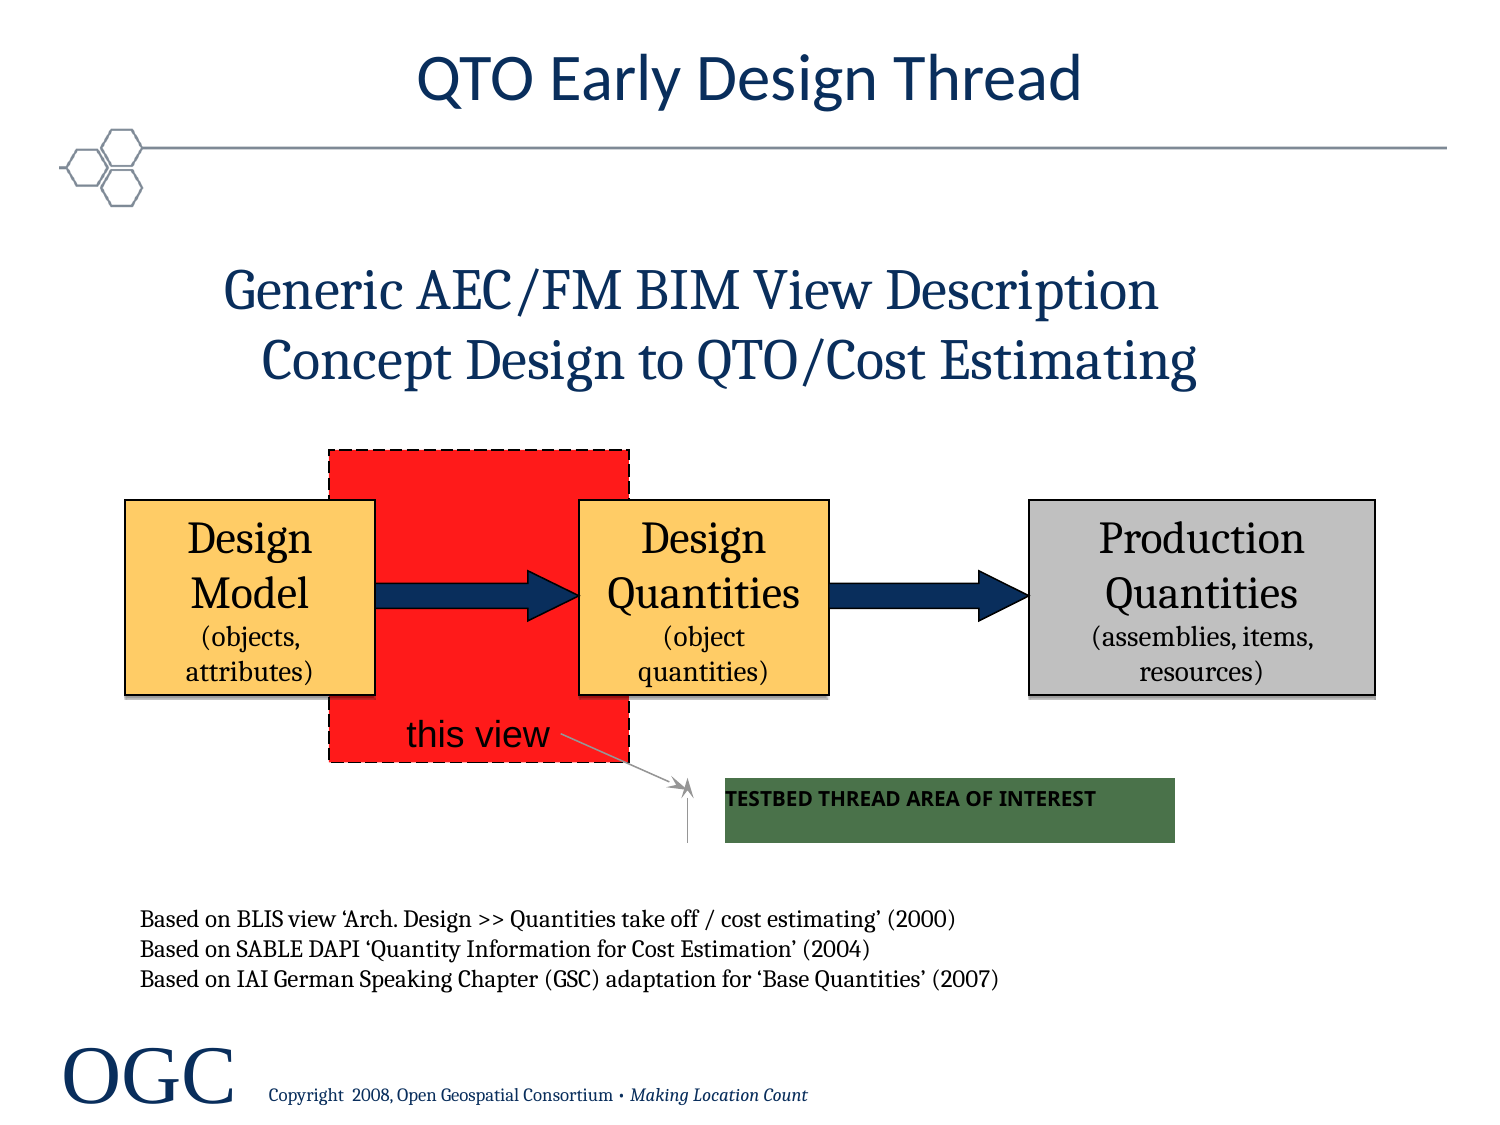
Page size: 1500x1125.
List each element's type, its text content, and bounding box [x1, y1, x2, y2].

text_box this view [391, 702, 565, 762]
picture [59, 136, 1447, 208]
text_box [375, 570, 579, 621]
text_box TESTBED THREAD AREA OF INTEREST [725, 778, 1175, 843]
text_box Generic AEC/FM BIM View Description Concept Design to QTO/Cost Estimating [172, 243, 1375, 399]
text_box [328, 449, 629, 594]
text_box Design Quantities (object quantities) [578, 500, 829, 696]
text_box TESTBED THREAD AREA OF INTEREST [666, 775, 694, 799]
text_box [828, 570, 1029, 621]
text_box Design Model (objects, attributes) [125, 500, 375, 696]
text_box Production Quantities (assemblies, items, resources) [1028, 500, 1375, 696]
title QTO Early Design Thread [37, 22, 1463, 136]
text_box Based on BLIS view ‘Arch. Design >> Quantities take off / cost estimating’ (2000) Based on SABLE DAPI ‘Quantity Information for Cost Estimation’ (2004) Based on IAI German Speaking Chapter (GSC) adaptation for ‘Base Quantities’ (2007) [125, 895, 1405, 1000]
text_box [328, 597, 629, 763]
